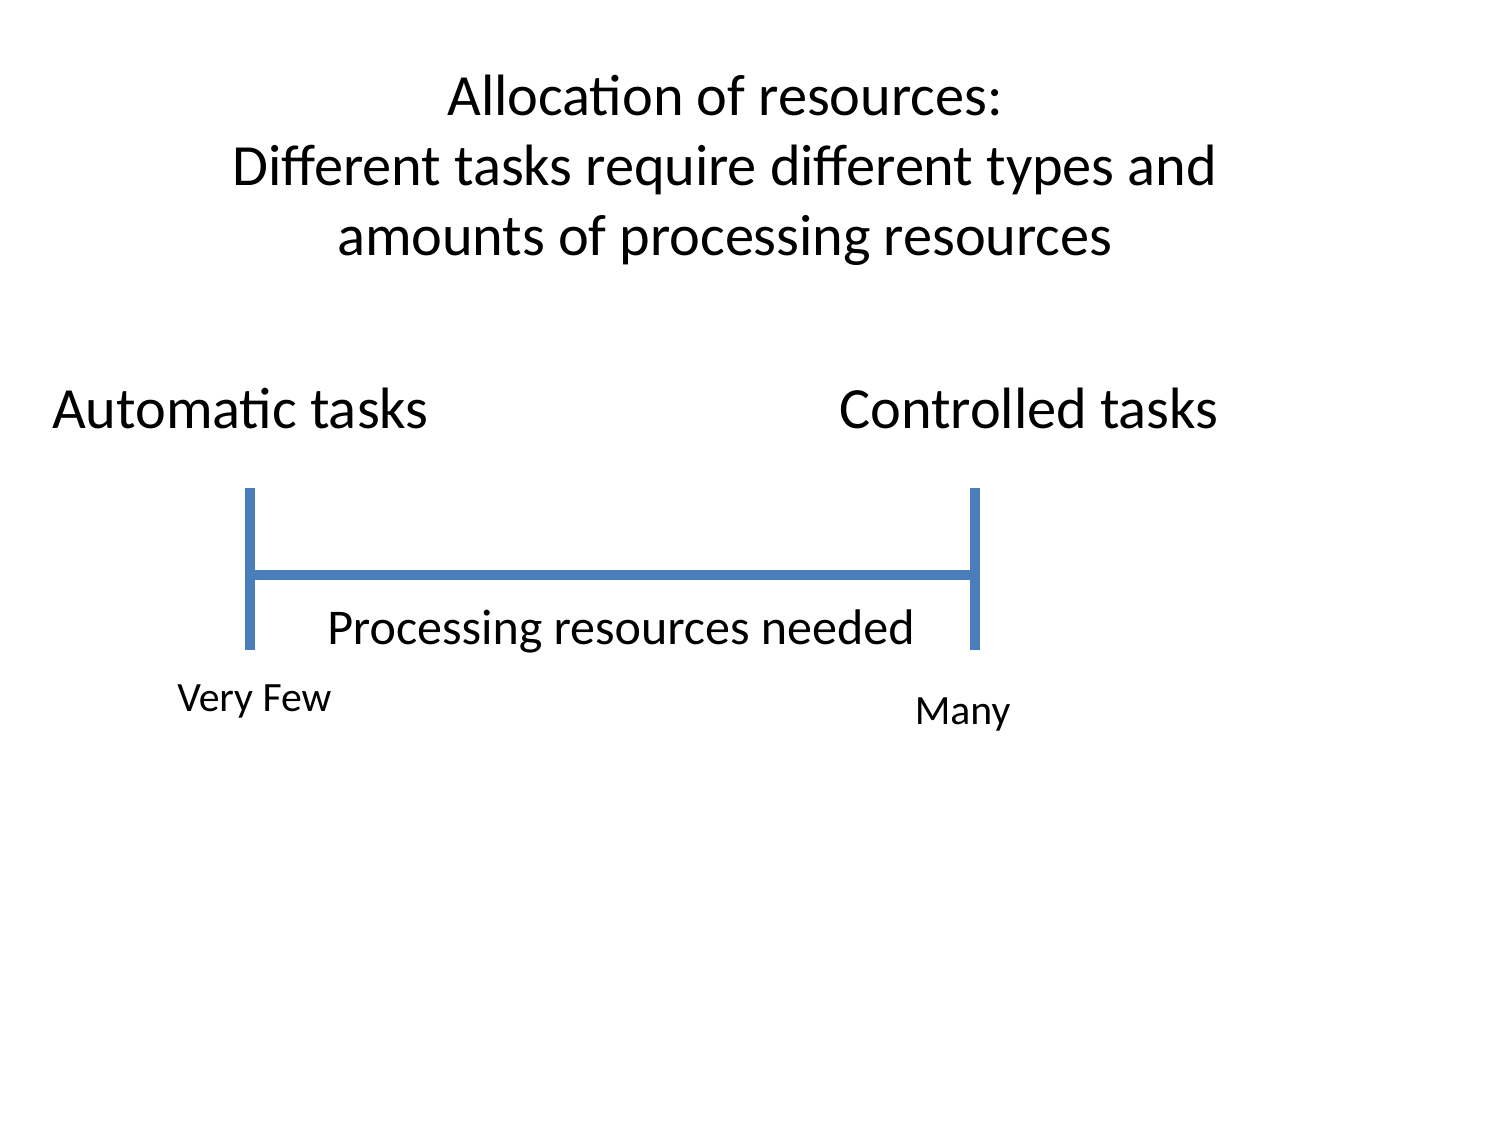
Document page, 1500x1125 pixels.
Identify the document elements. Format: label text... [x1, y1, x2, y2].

text_box Very Few [162, 662, 350, 728]
text_box Processing resources needed [312, 587, 950, 663]
text_box Many [899, 675, 1038, 740]
text_box Automatic tasks [37, 362, 463, 448]
text_box Allocation of resources: Different tasks require different types and amounts of processing resources [112, 50, 1338, 275]
text_box Controlled tasks [824, 362, 1275, 448]
